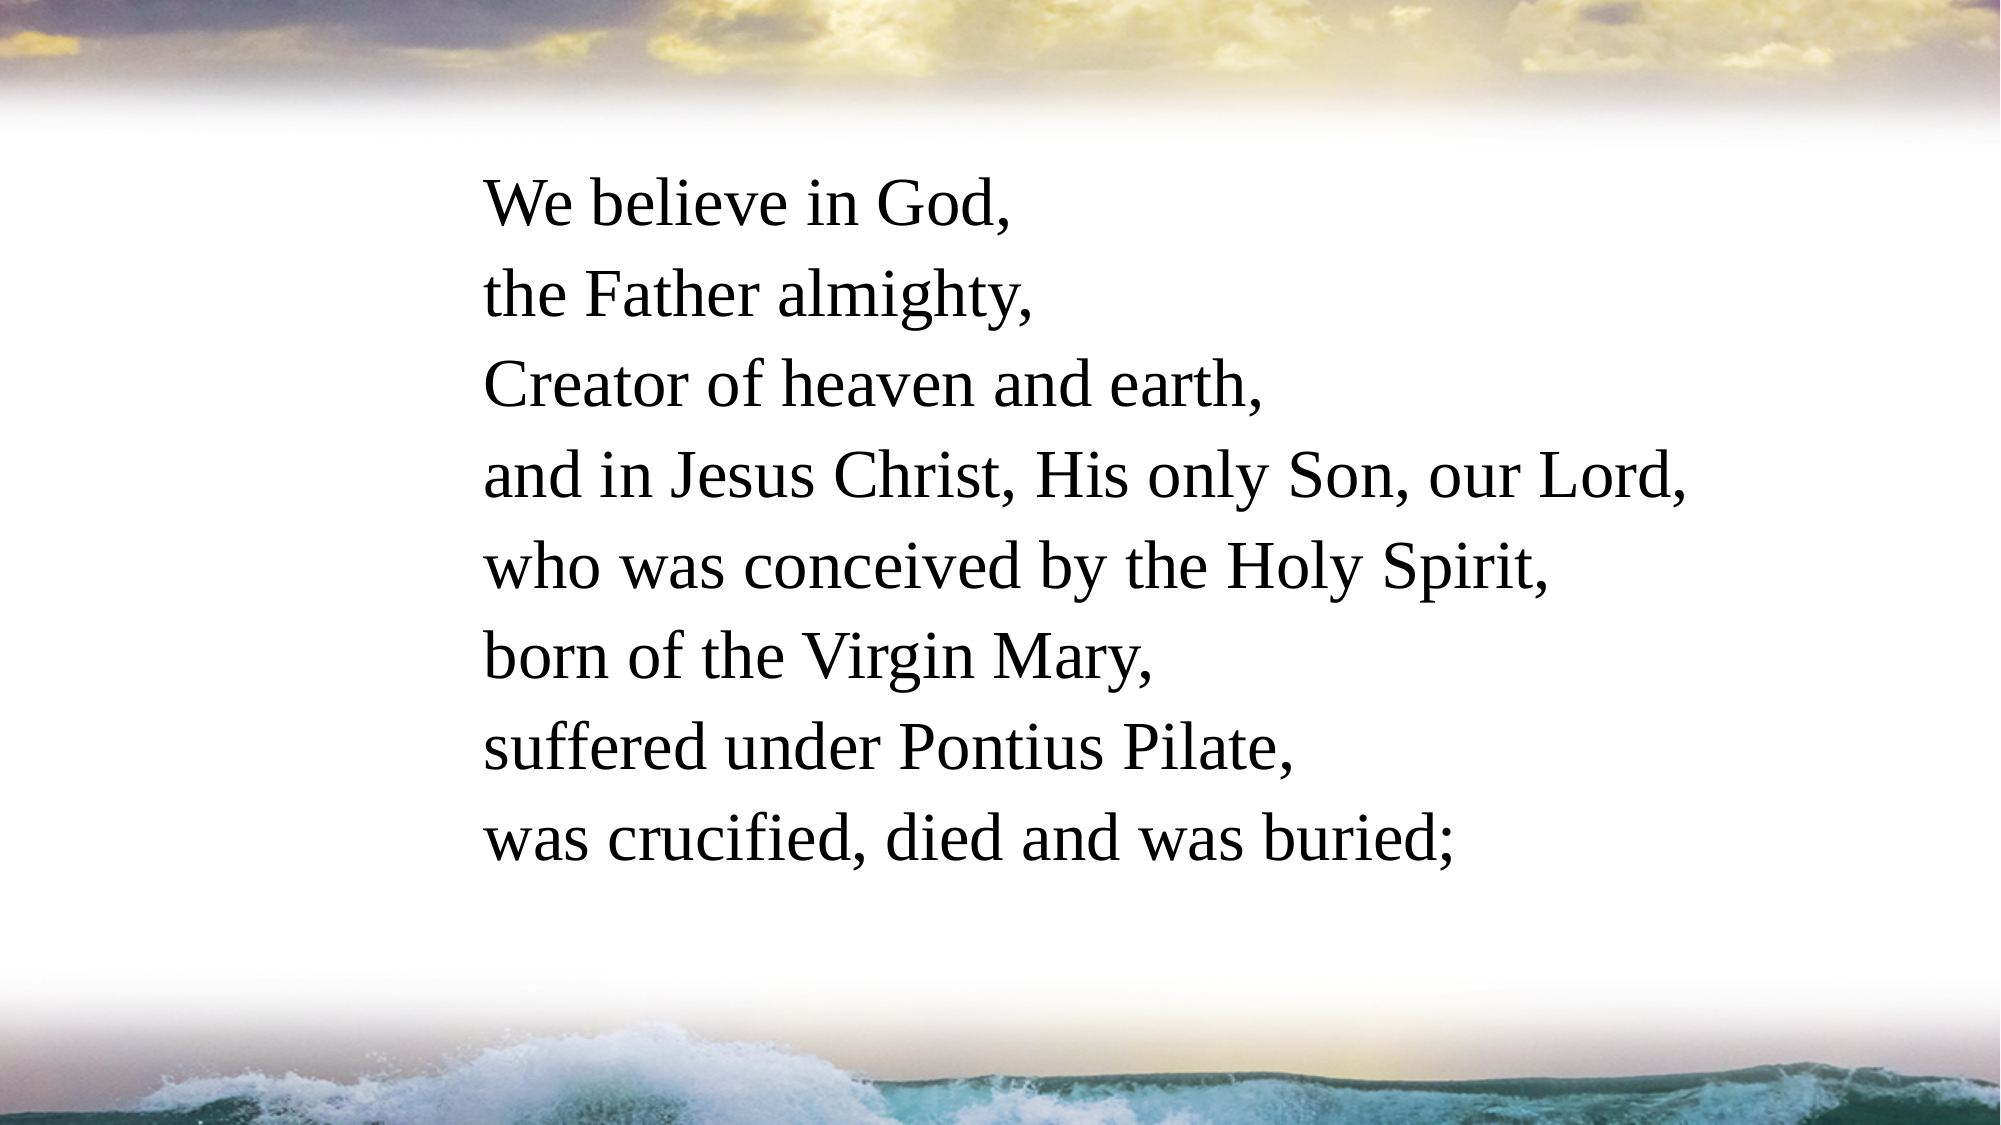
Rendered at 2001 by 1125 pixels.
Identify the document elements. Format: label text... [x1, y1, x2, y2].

picture [0, 0, 2001, 1125]
subtitle We believe in God, the Father almighty, Creator of heaven and earth, and in Jesus Christ, His only Son, our Lord, who was conceived by the Holy Spirit, born of the Virgin Mary, suffered under Pontius Pilate, was crucified, died and was buried; [468, 148, 1886, 299]
